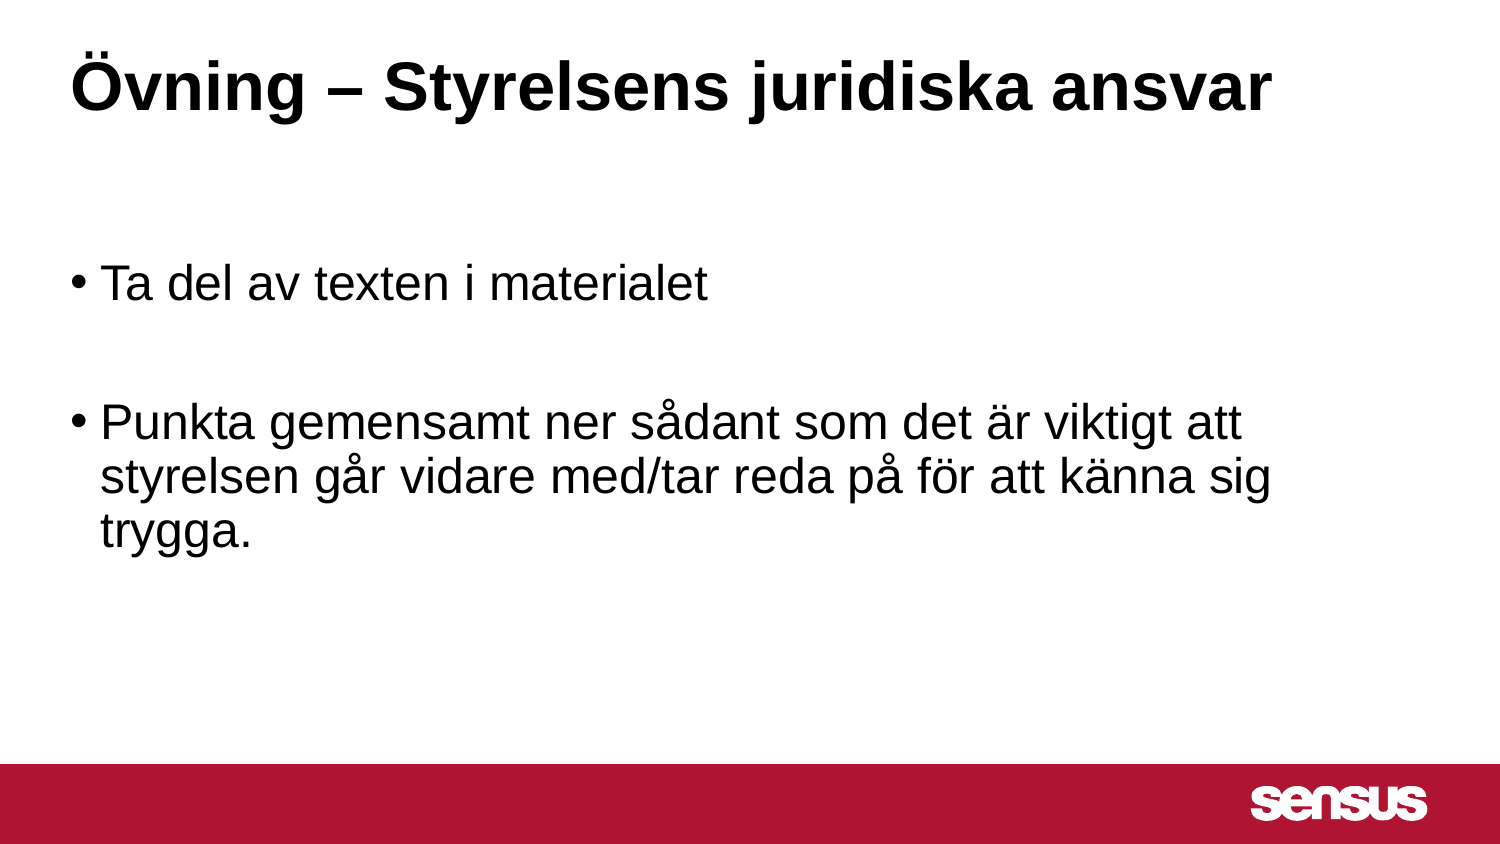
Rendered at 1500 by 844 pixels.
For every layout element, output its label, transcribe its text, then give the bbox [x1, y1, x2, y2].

title Övning – Styrelsens juridiska ansvar [70, 47, 1430, 130]
list Ta del av texten i materialet Punkta gemensamt ner sådant som det är viktigt att styrelsen går vidare med/tar reda på för att känna sig trygga. [70, 141, 1430, 750]
